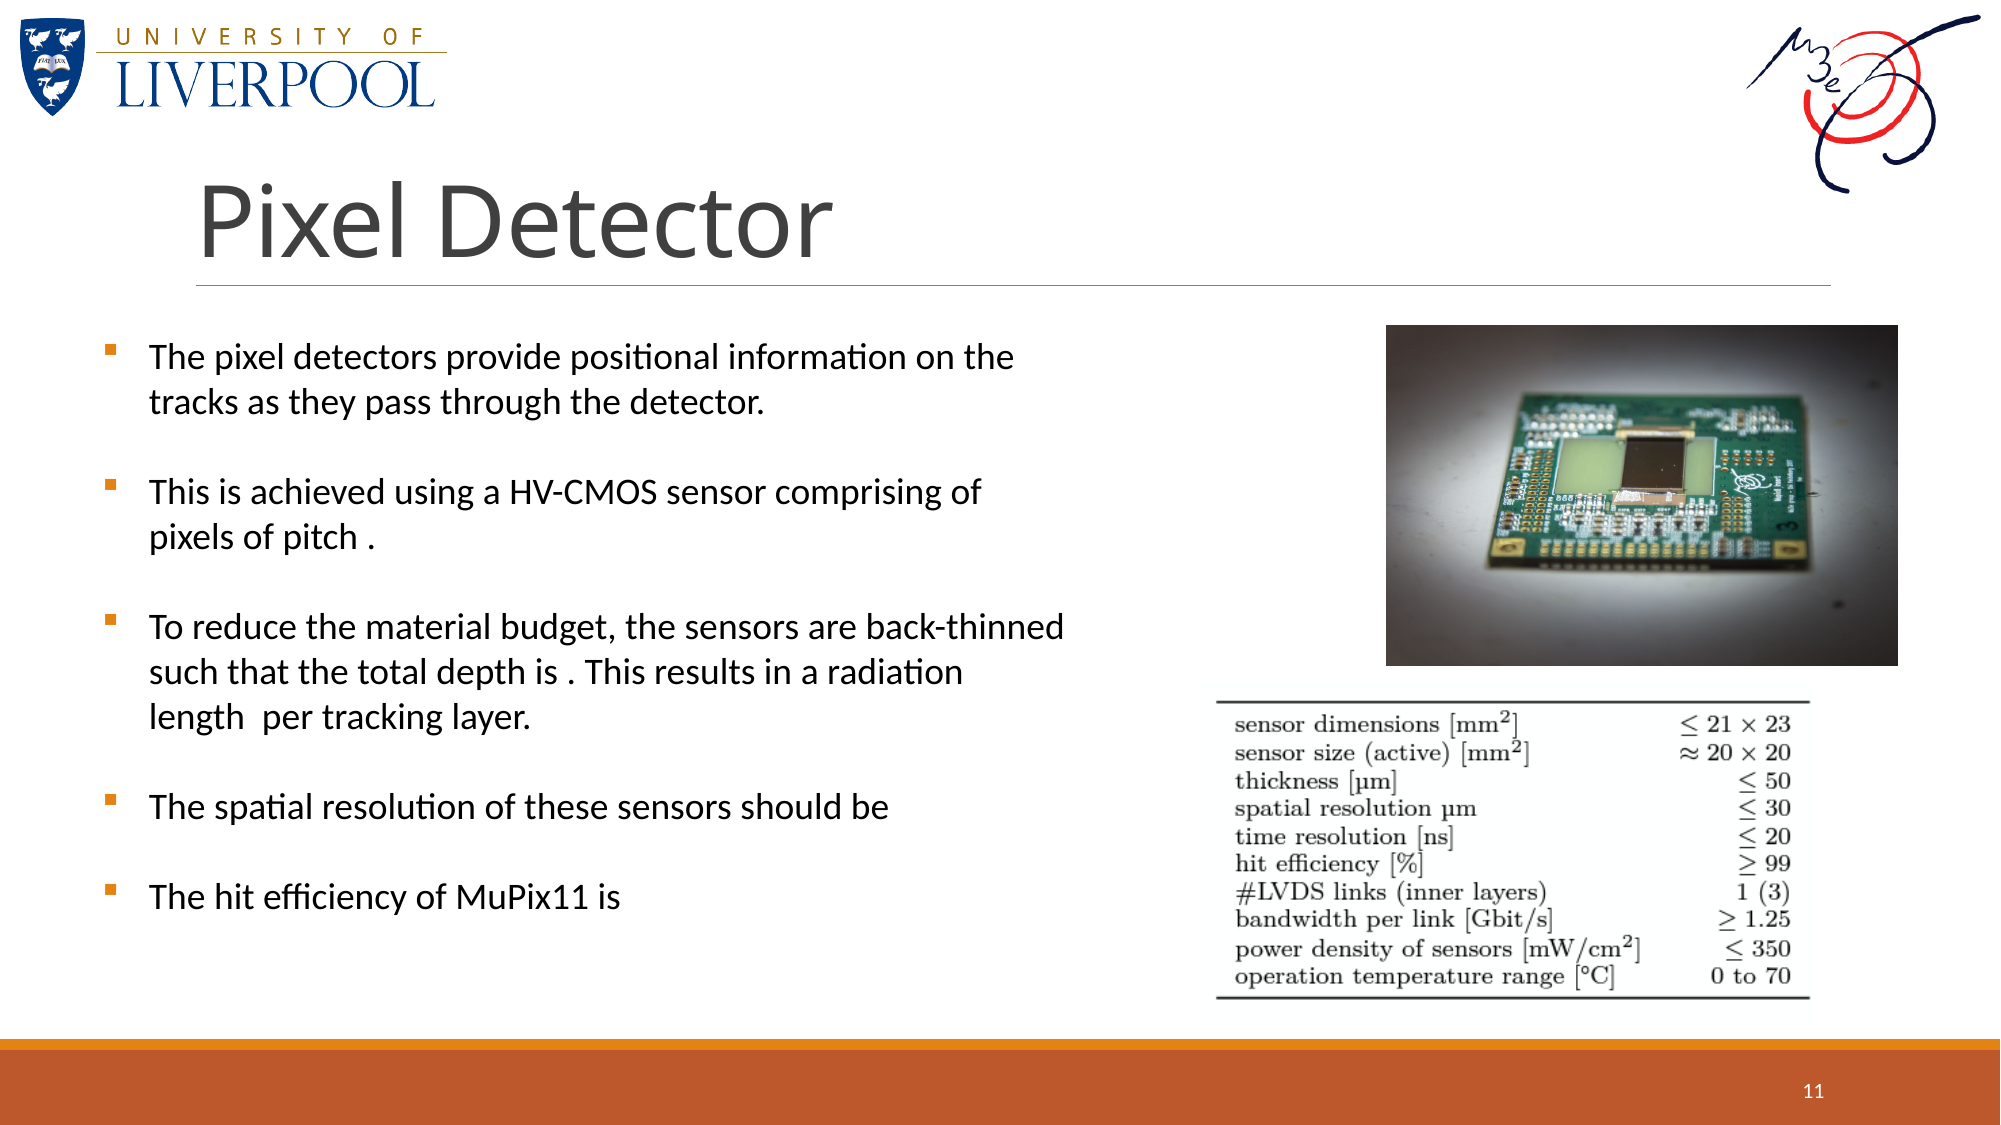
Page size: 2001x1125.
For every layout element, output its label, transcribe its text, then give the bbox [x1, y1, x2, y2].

slide_number 11 [1624, 1059, 1840, 1120]
picture [0, 0, 512, 182]
picture [1385, 324, 1898, 667]
picture [1199, 681, 1816, 1024]
title Pixel Detector [180, 47, 1830, 285]
picture [1735, 0, 2000, 236]
